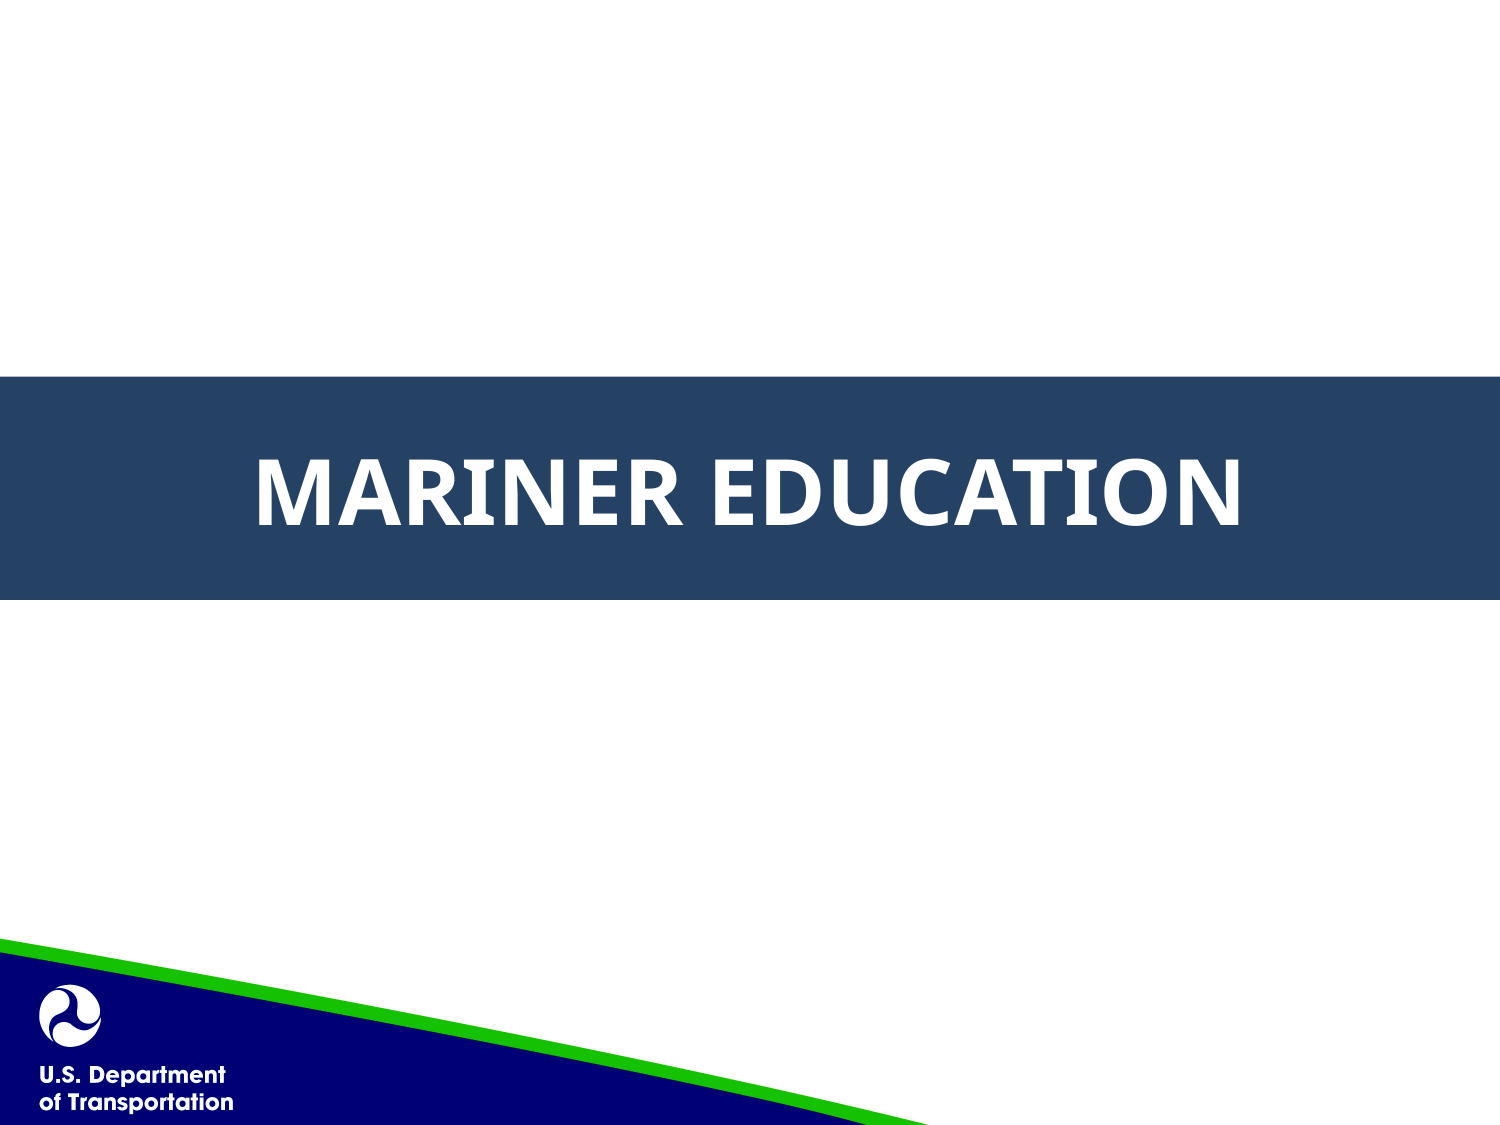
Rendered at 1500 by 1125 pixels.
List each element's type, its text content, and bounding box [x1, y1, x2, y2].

picture [0, 0, 1500, 376]
title Mariner education [0, 376, 1500, 600]
picture [0, 600, 1500, 1125]
